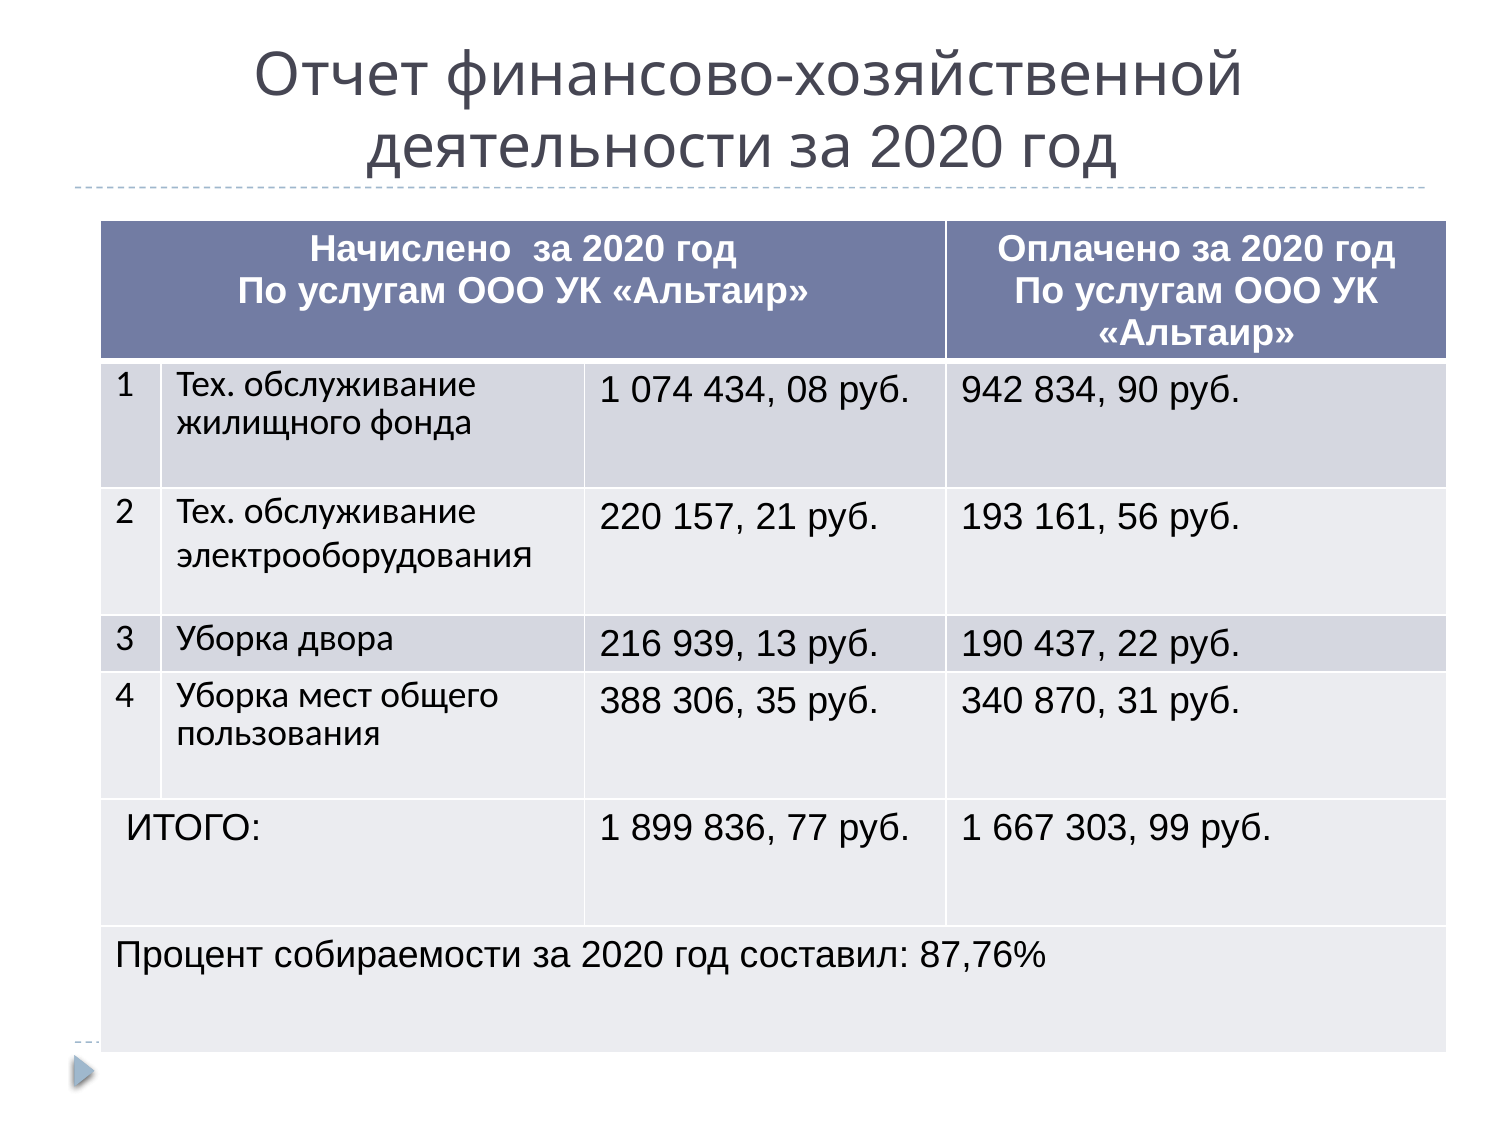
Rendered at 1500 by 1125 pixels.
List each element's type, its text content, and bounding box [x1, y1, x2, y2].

table_cell Процент собираемости за 2020 год составил: 87,76% [101, 927, 1446, 1052]
table_cell Уборка двора [162, 616, 584, 671]
table_cell 220 157, 21 руб. [585, 489, 945, 614]
table_header Оплачено за 2020 год По услугам ООО УК «Альтаир» [947, 221, 1446, 358]
table_cell Уборка мест общего пользования [162, 673, 584, 798]
table_cell Тех. обслуживание жилищного фонда [162, 364, 584, 487]
table_cell 1 [101, 364, 160, 487]
table_cell 3 [101, 616, 160, 671]
table_cell 193 161, 56 руб. [947, 489, 1446, 614]
table_cell 216 939, 13 руб. [585, 616, 945, 671]
table_cell 388 306, 35 руб. [585, 673, 945, 798]
title Отчет финансово-хозяйственной деятельности за 2020 год [74, 37, 1426, 188]
table_header Начислено за 2020 год По услугам ООО УК «Альтаир» [101, 221, 945, 358]
table_cell 190 437, 22 руб. [947, 616, 1446, 671]
table_cell 1 074 434, 08 руб. [585, 364, 945, 487]
table_cell Тех. обслуживание электрооборудования [162, 489, 584, 614]
table_cell 1 899 836, 77 руб. [585, 800, 945, 925]
table_cell 1 667 303, 99 руб. [947, 800, 1446, 925]
table_cell ИТОГО: [101, 800, 584, 925]
table_cell 340 870, 31 руб. [947, 673, 1446, 798]
table_cell 2 [101, 489, 160, 614]
table_cell 4 [101, 673, 160, 798]
table_cell 942 834, 90 руб. [947, 364, 1446, 487]
